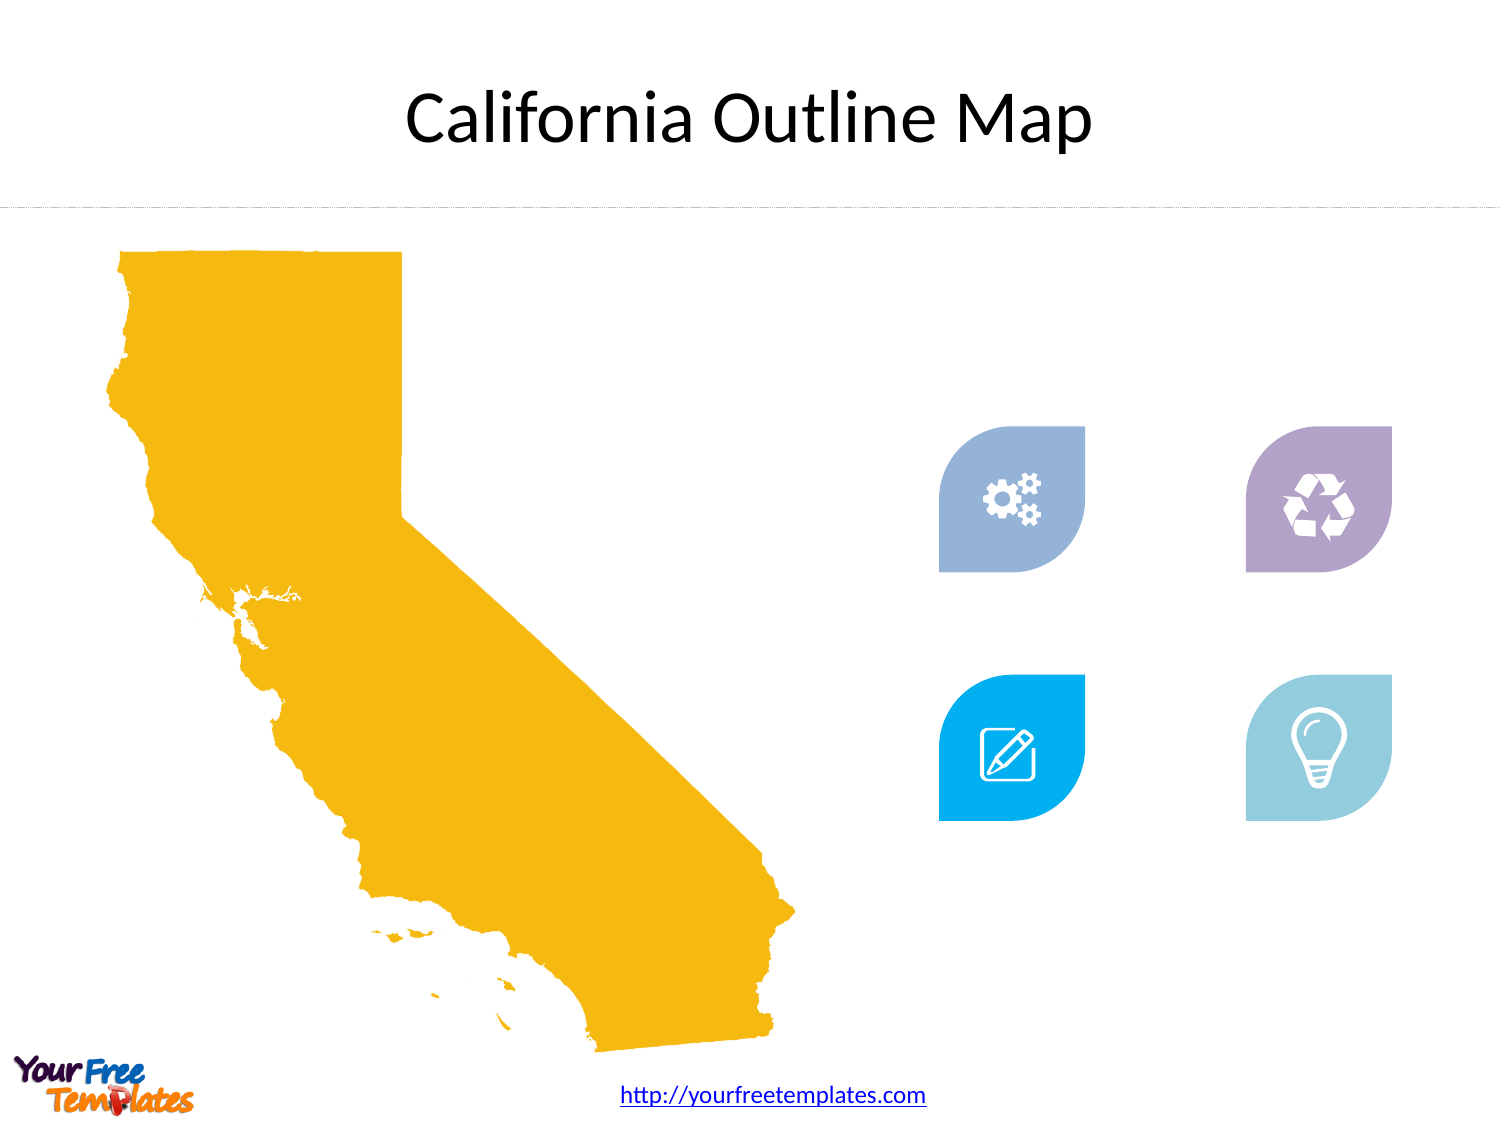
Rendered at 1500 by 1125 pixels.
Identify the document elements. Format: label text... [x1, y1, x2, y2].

picture [10, 1048, 202, 1120]
title California Outline Map [75, 18, 1425, 207]
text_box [105, 249, 1393, 1054]
